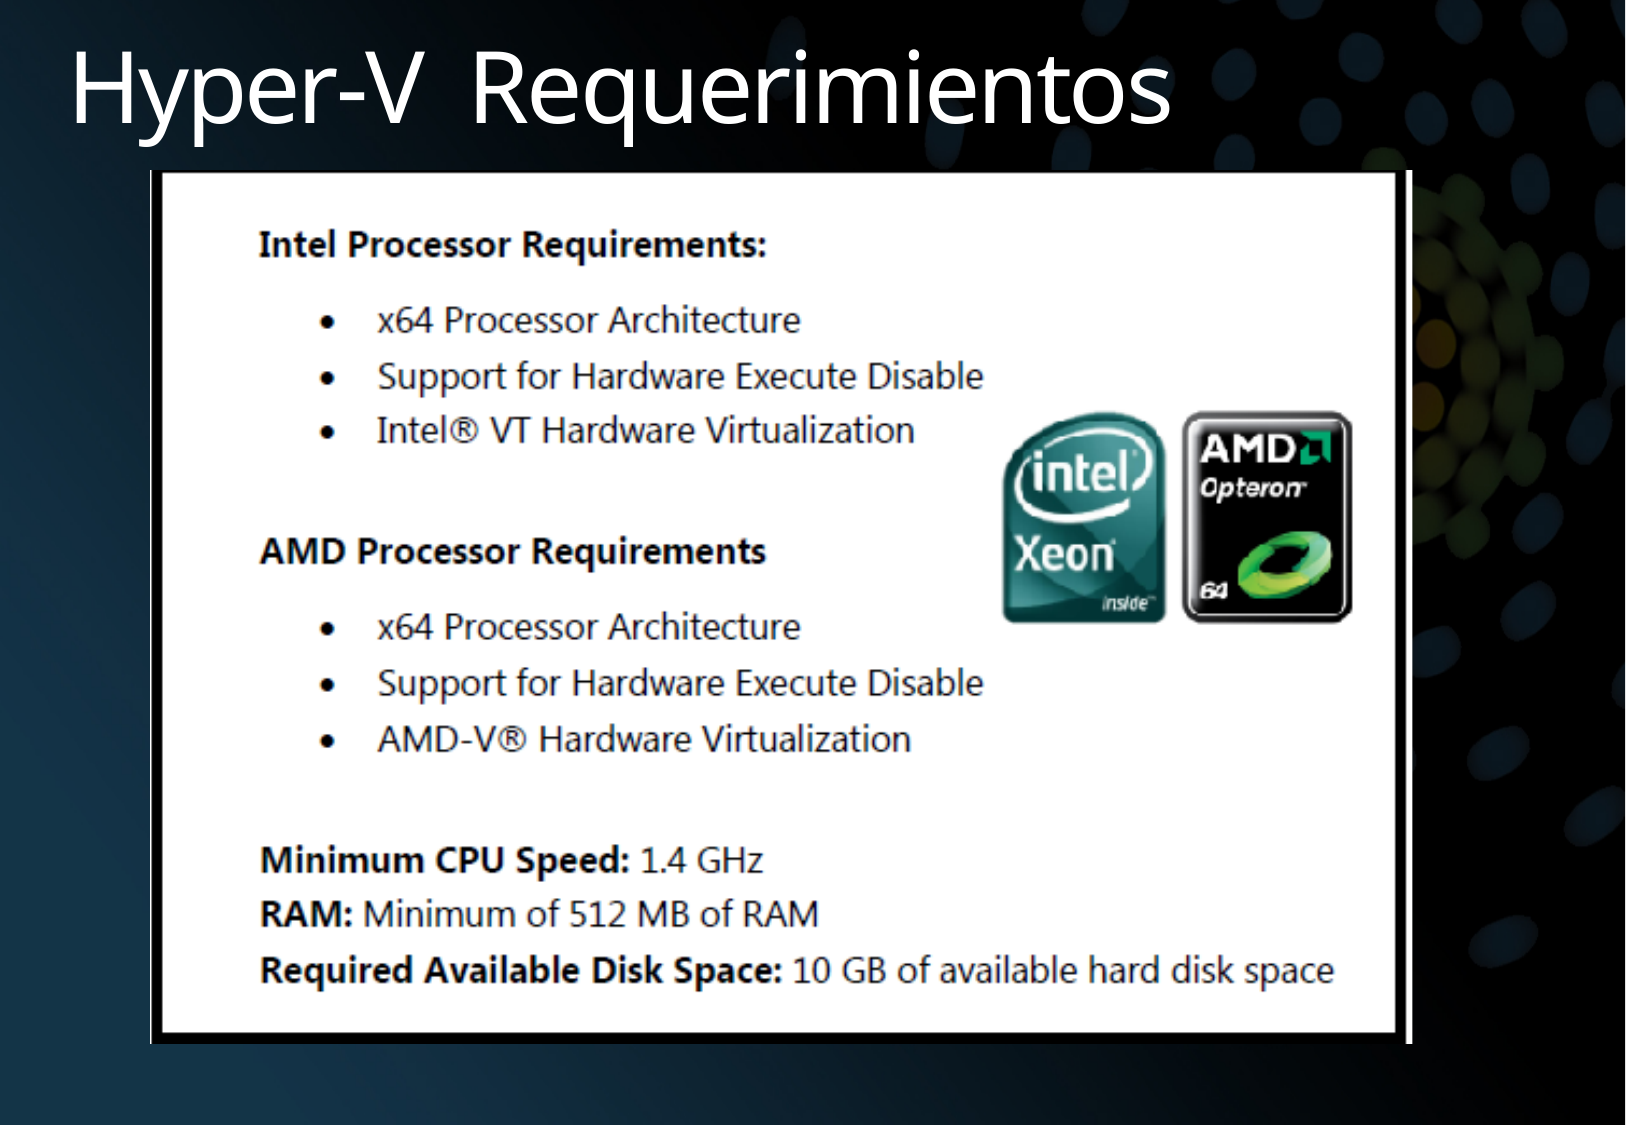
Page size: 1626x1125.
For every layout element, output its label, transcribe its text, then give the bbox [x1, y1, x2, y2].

title Hyper-V Requerimientos [67, 37, 1558, 147]
picture [0, 0, 1626, 1125]
